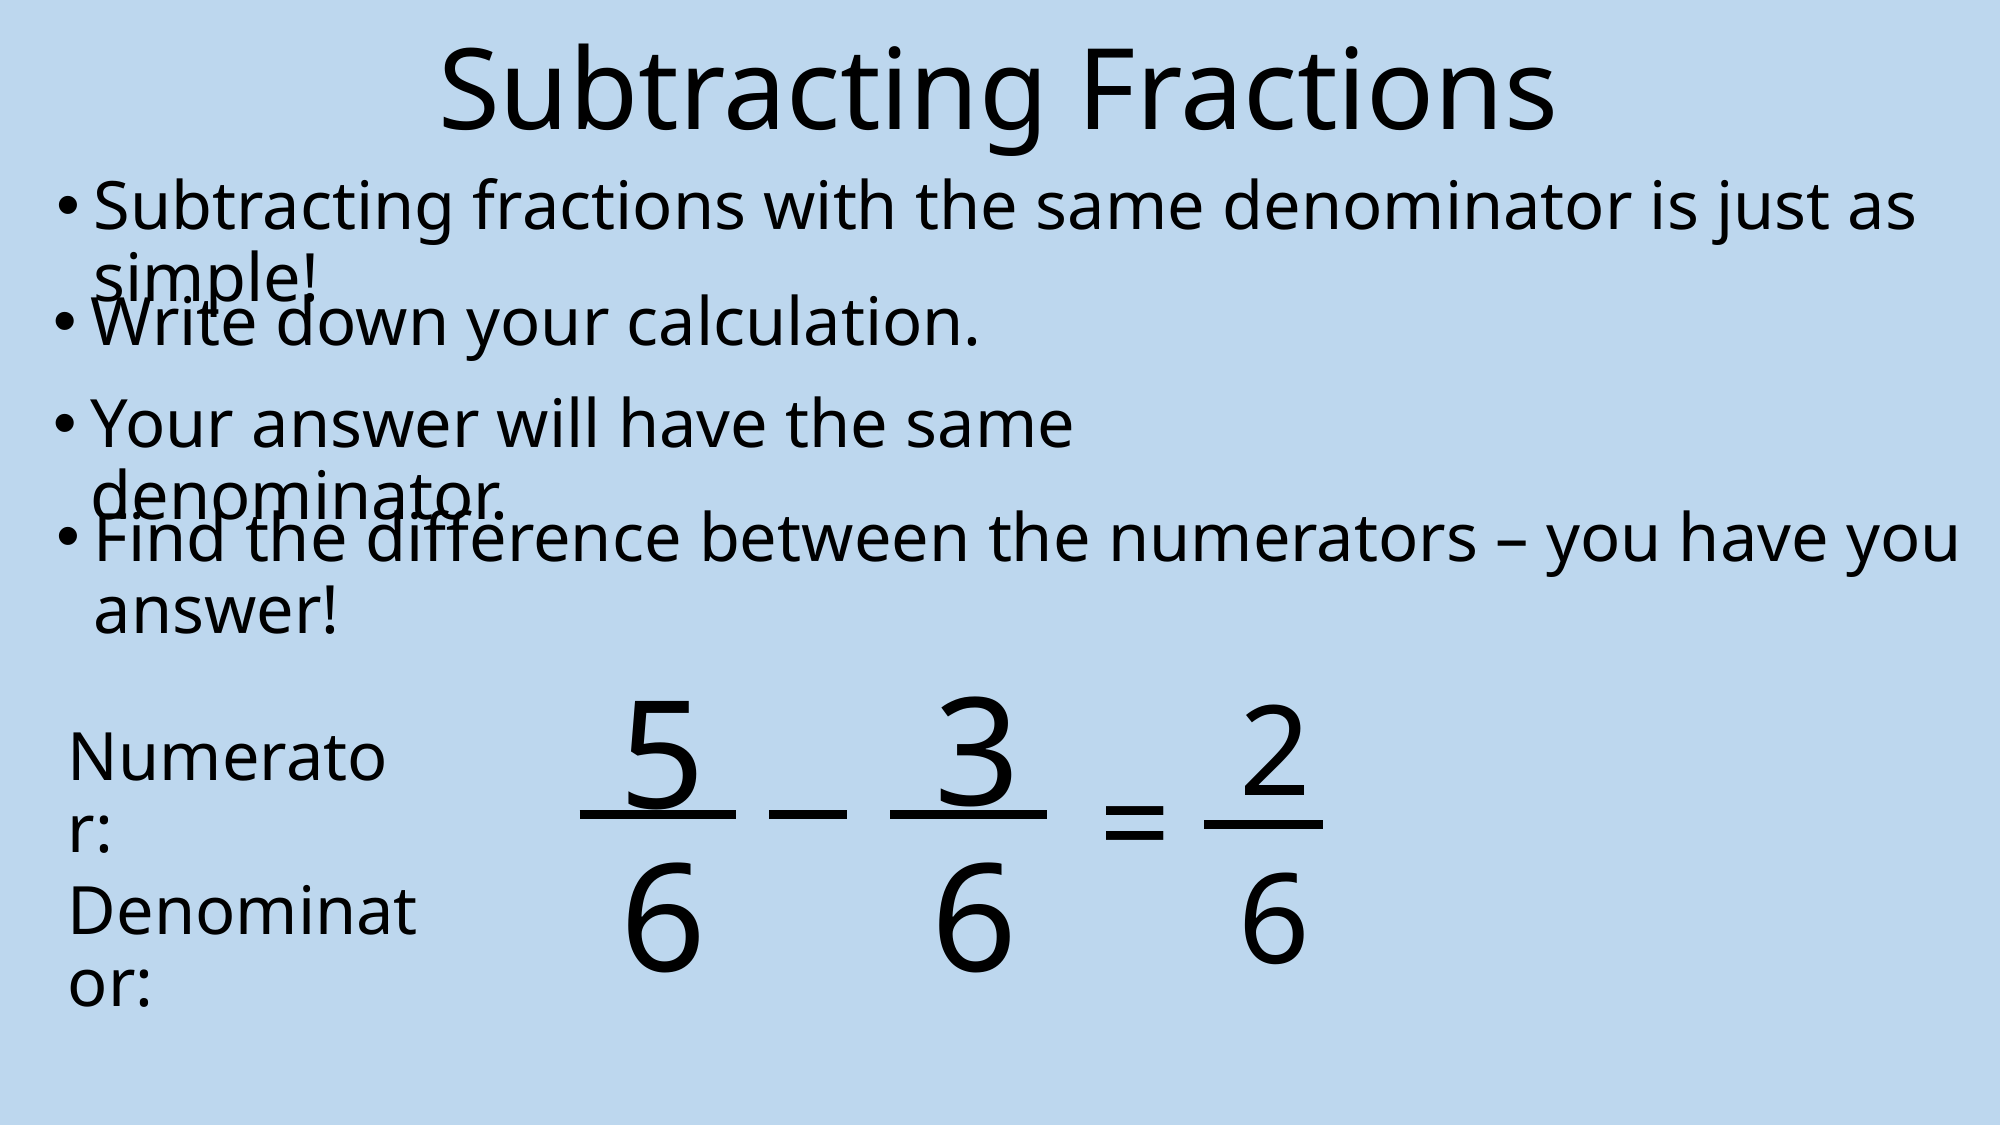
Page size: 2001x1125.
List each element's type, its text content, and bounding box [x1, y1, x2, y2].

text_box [1084, 751, 1324, 961]
text_box Find the difference between the numerators – you have you answer! [41, 495, 2000, 552]
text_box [52, 667, 1048, 932]
text_box Subtracting fractions with the same denominator is just as simple! [41, 164, 2000, 221]
text_box Subtracting Fractions [324, 19, 1673, 218]
text_box Your answer will have the same denominator. [37, 382, 1387, 438]
text_box Write down your calculation. [37, 280, 1387, 336]
text_box 2 [1223, 679, 1328, 812]
text_box [352, 536, 1701, 592]
